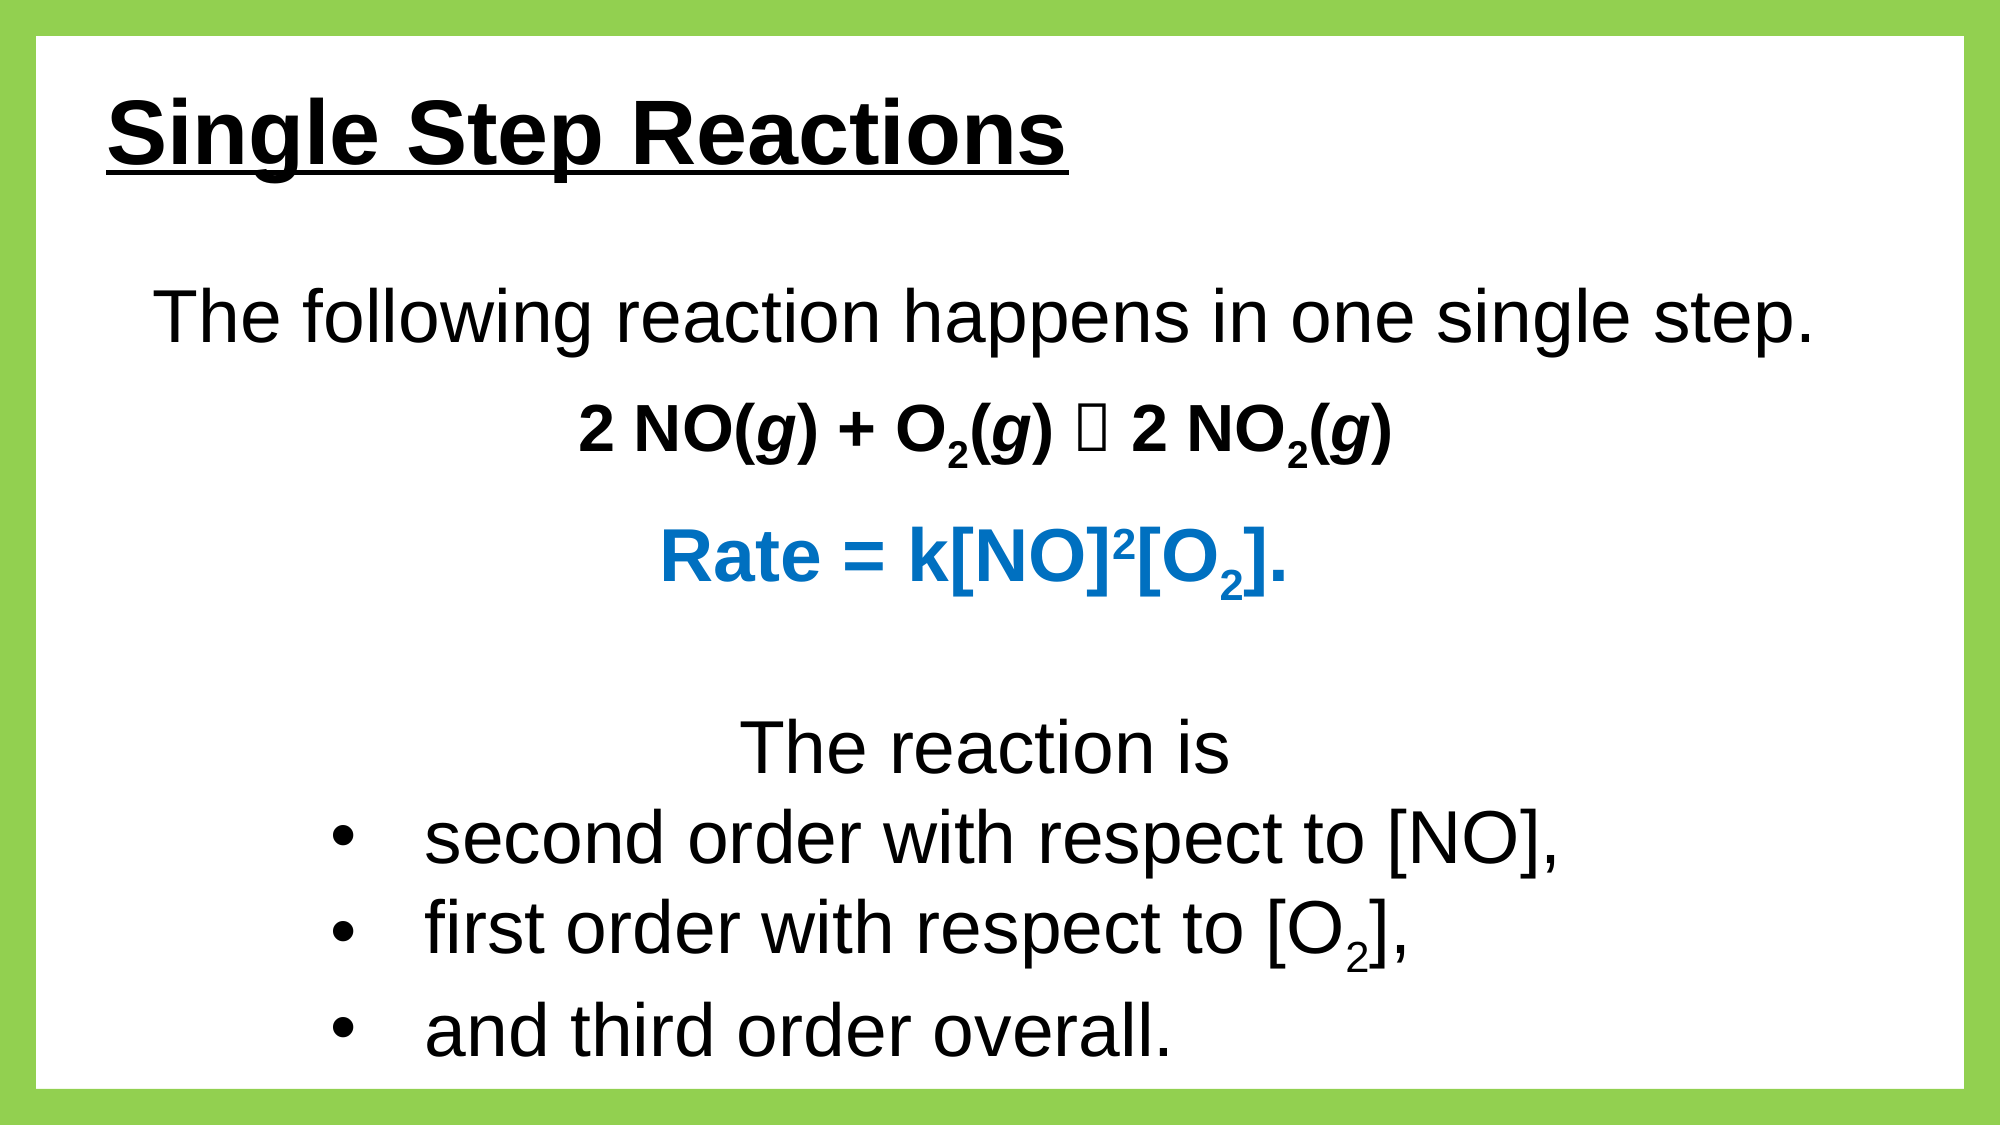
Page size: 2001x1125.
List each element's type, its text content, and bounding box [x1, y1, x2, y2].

text_box The following reaction happens in one single step. 2 NO(g) + O2(g)  2 NO2(g) Rate = k[NO]2[O2]. The reaction is second order with respect to [NO], first order with respect to [O2], and third order overall. [91, 233, 1900, 1079]
text_box [0, 0, 2000, 1125]
title Single Step Reactions [90, 38, 1367, 223]
